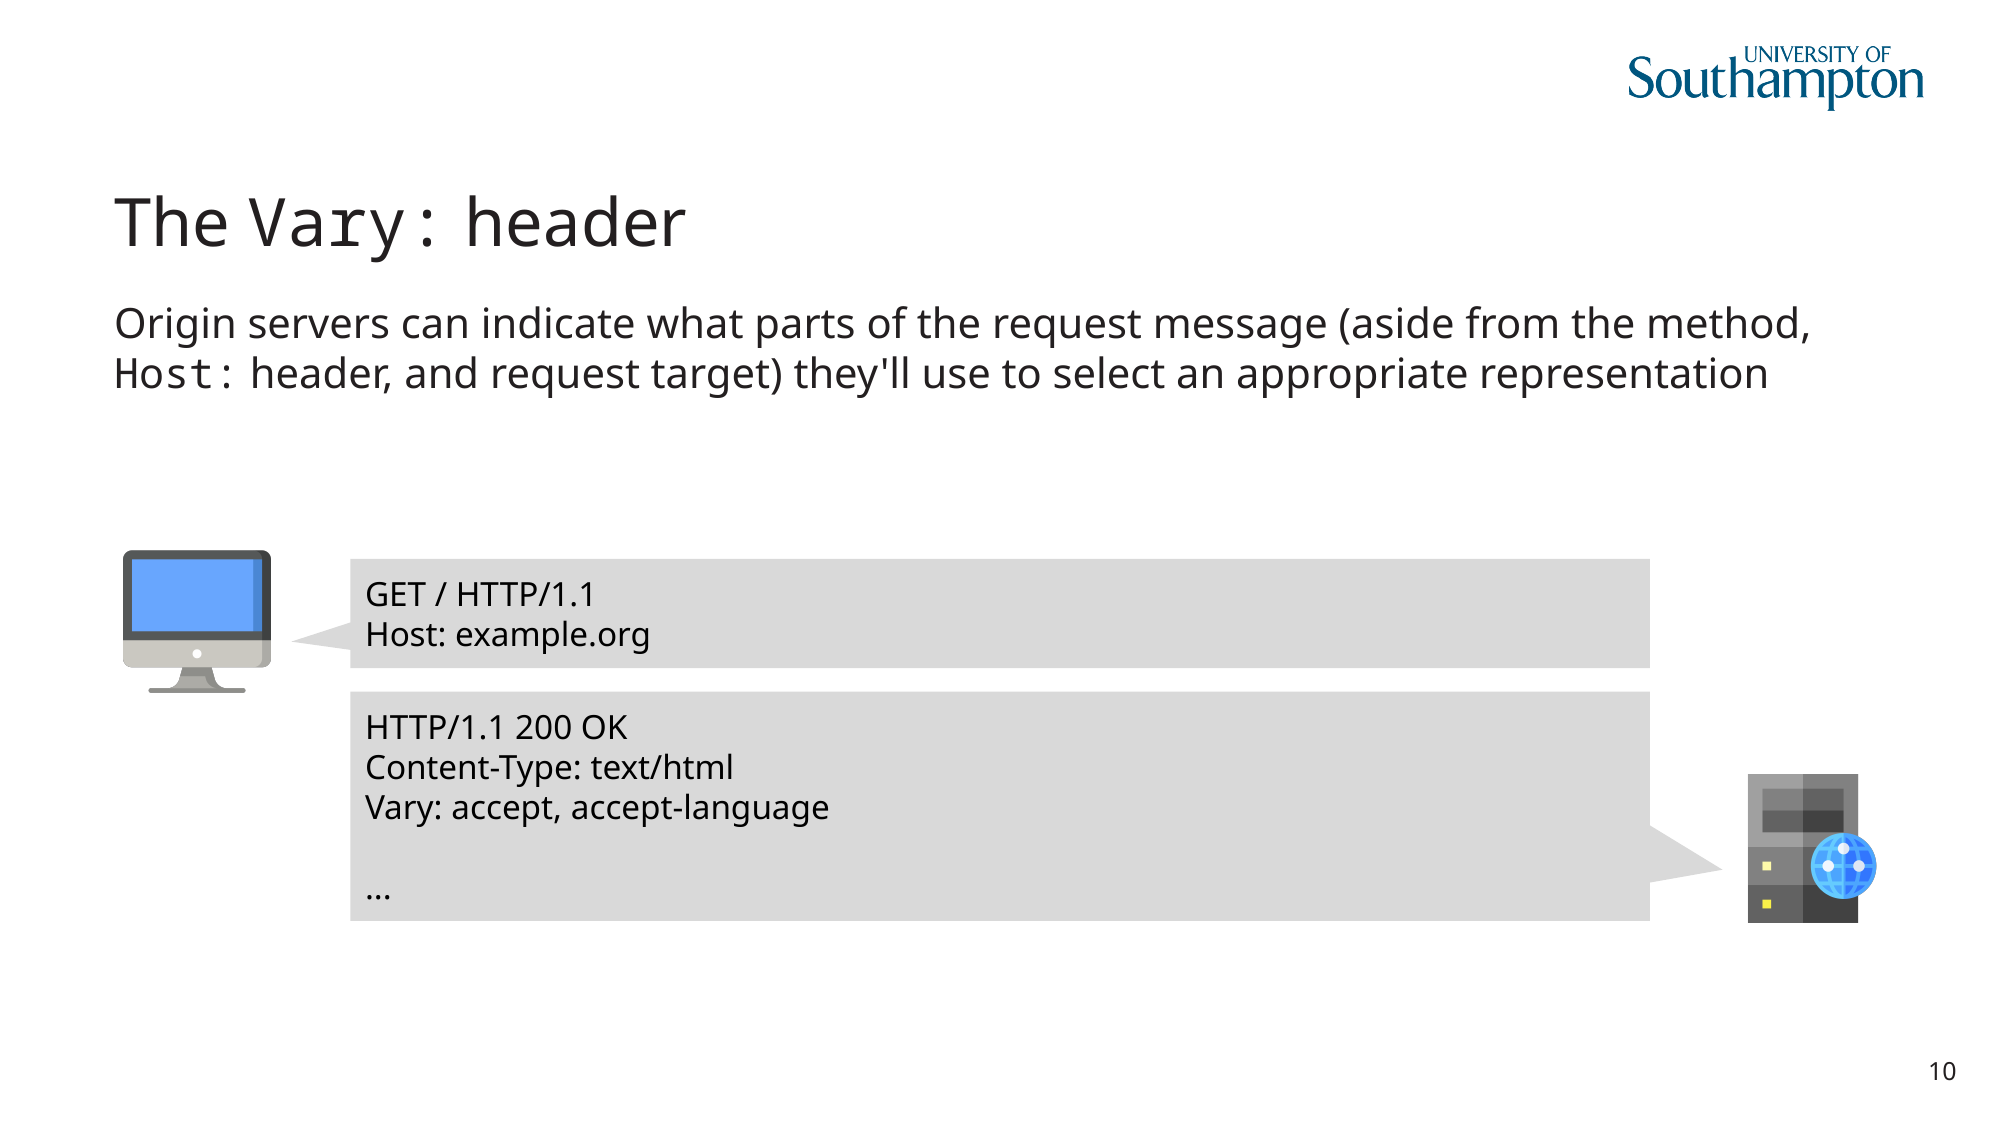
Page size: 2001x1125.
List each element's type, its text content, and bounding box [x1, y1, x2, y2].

picture [1729, 774, 1877, 923]
text_box GET / HTTP/1.1 Host: example.org [290, 557, 1651, 670]
picture [122, 547, 271, 696]
picture [1629, 46, 1924, 111]
picture [1869, 48, 1877, 60]
picture [1629, 71, 1648, 95]
text_box HTTP/1.1 200 OK Content-Type: text/html Vary: accept, accept-language ... [349, 690, 1726, 922]
title The Vary: header [102, 113, 1898, 268]
list Origin servers can indicate what parts of the request message (aside from the method, Host: header, and request target) they'll use to select an appropriate representation [102, 290, 1898, 469]
